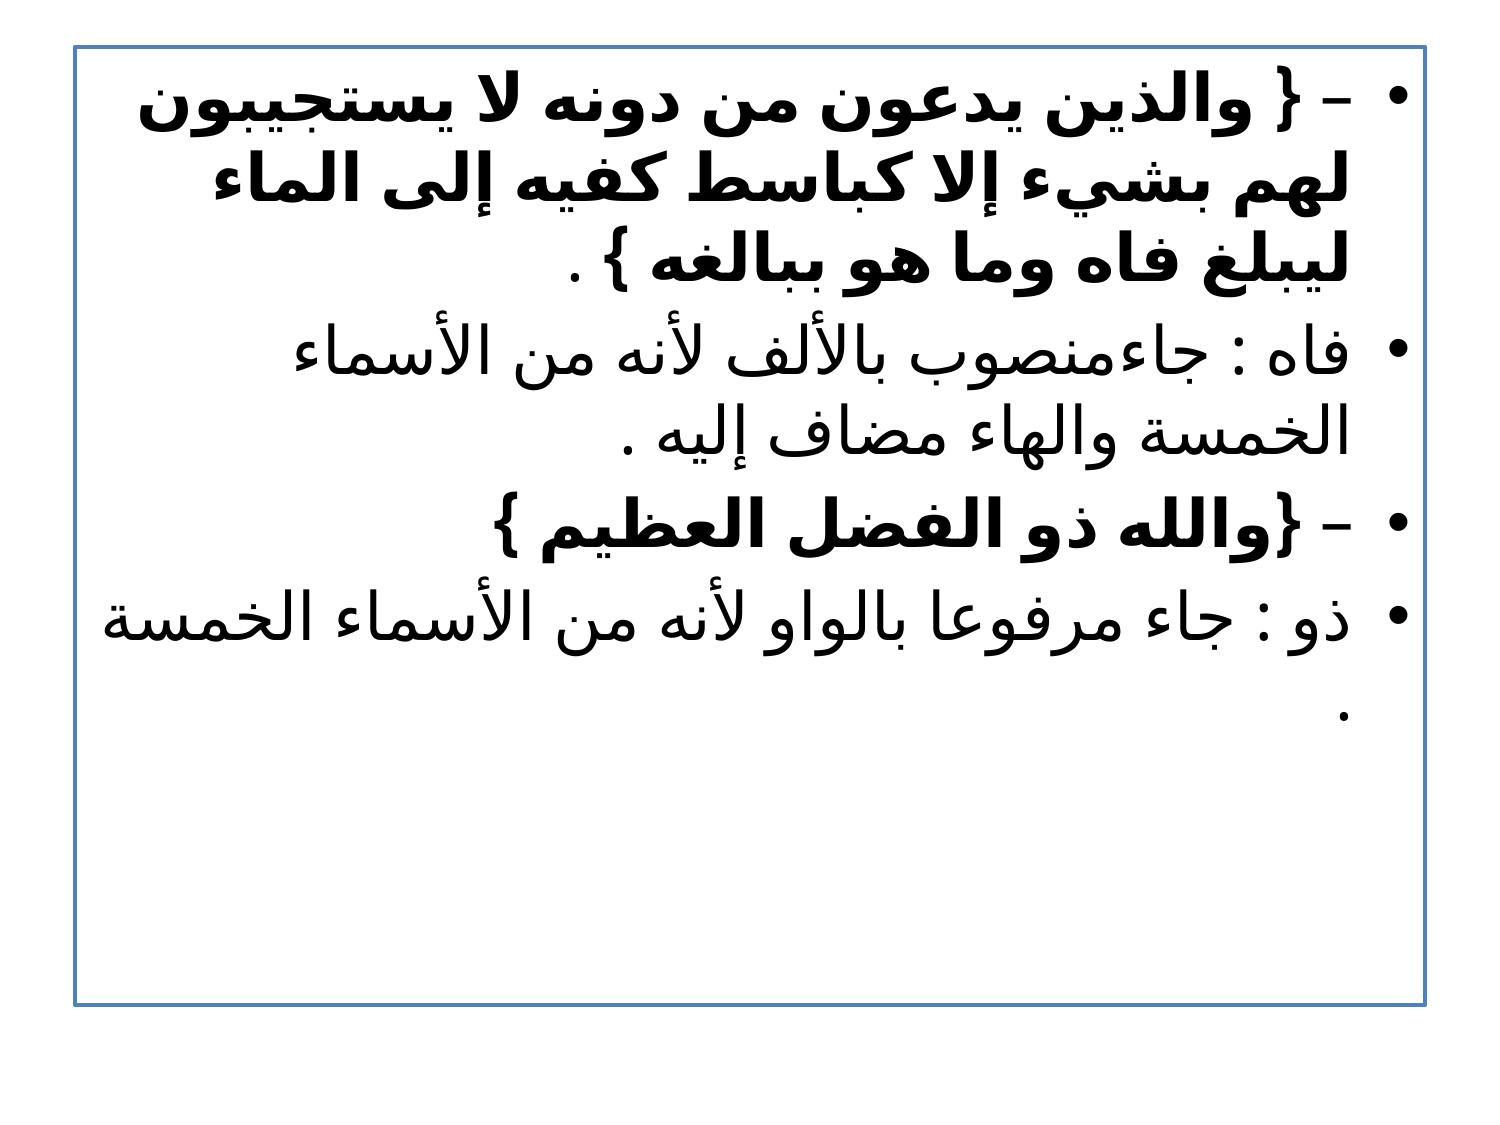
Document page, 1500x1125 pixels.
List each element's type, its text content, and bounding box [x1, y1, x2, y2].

list – { والذين يدعون من دونه لا يستجيبون لهم بشيء إلا كباسط كفيه إلى الماء ليبلغ فاه وما هو ببالغه } . فاه : جاءمنصوب بالألف لأنه من الأسماء الخمسة والهاء مضاف إليه . – {والله ذو الفضل العظيم } ذو : جاء مرفوعا بالواو لأنه من الأسماء الخمسة . [73, 45, 1427, 1007]
